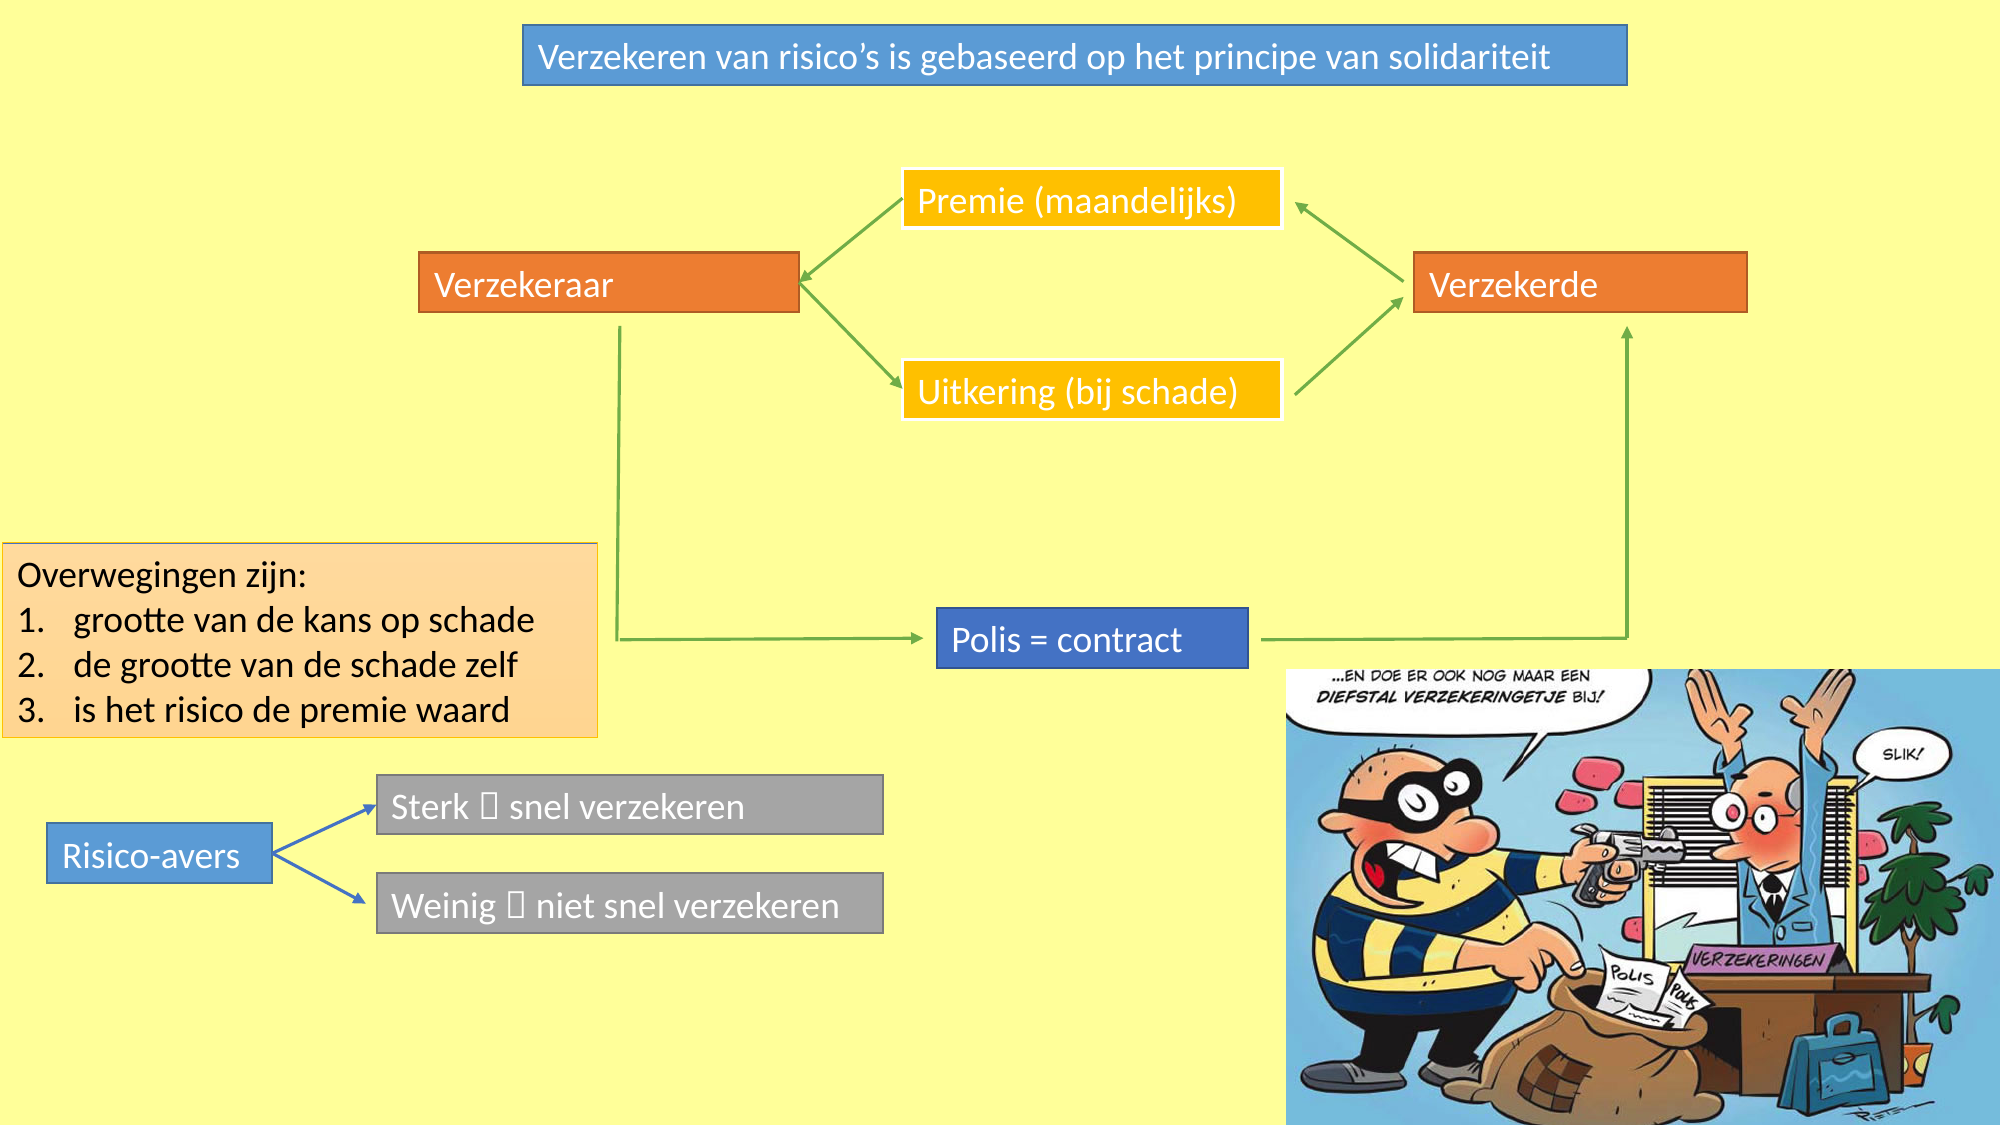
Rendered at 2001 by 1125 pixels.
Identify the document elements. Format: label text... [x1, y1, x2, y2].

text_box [1294, 201, 1404, 282]
text_box Risico-avers [46, 822, 272, 884]
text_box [616, 326, 620, 642]
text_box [272, 805, 377, 854]
text_box Sterk  snel verzekeren [376, 774, 884, 835]
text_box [1294, 296, 1404, 395]
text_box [798, 198, 903, 282]
text_box Overwegingen zijn: grootte van de kans op schade de grootte van de schade zelf is het risico de premie waard [2, 542, 598, 738]
text_box Premie (maandelijks) [901, 167, 1284, 230]
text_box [272, 853, 366, 904]
text_box Polis = contract [936, 607, 1249, 669]
text_box Verzekerde [1413, 251, 1748, 313]
text_box Verzekeren van risico’s is gebaseerd op het principe van solidariteit [522, 24, 1628, 86]
text_box Uitkering (bij schade) [901, 358, 1284, 421]
text_box Verzekeraar [418, 251, 798, 313]
picture [1286, 669, 2000, 1125]
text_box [798, 282, 903, 389]
text_box Weinig  niet snel verzekeren [376, 872, 884, 934]
